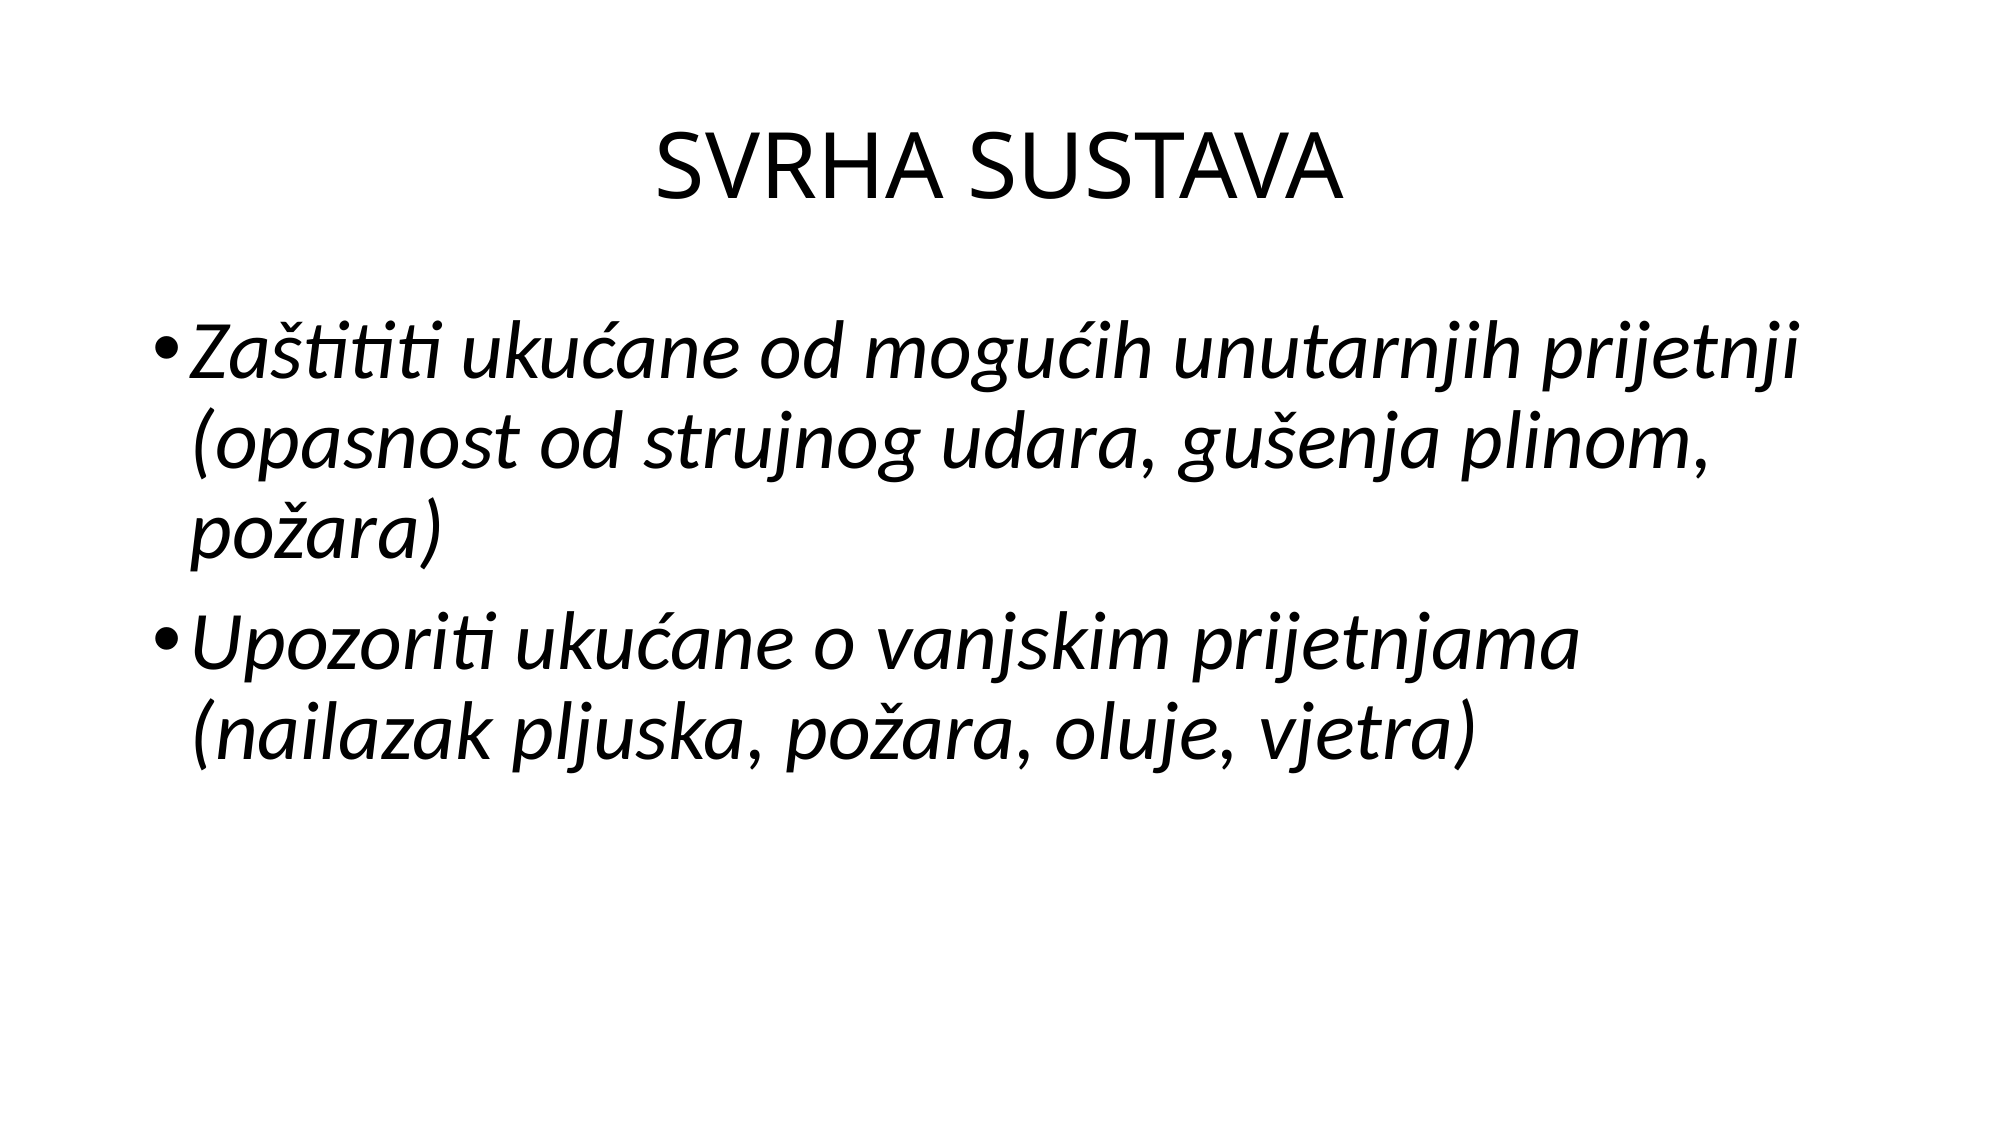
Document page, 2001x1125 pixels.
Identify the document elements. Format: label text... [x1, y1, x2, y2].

list Zaštititi ukućane od mogućih unutarnjih prijetnji (opasnost od strujnog udara, gušenja plinom, požara) Upozoriti ukućane o vanjskim prijetnjama (nailazak pljuska, požara, oluje, vjetra) [137, 299, 1863, 1014]
title SVRHA SUSTAVA [137, 59, 1863, 278]
